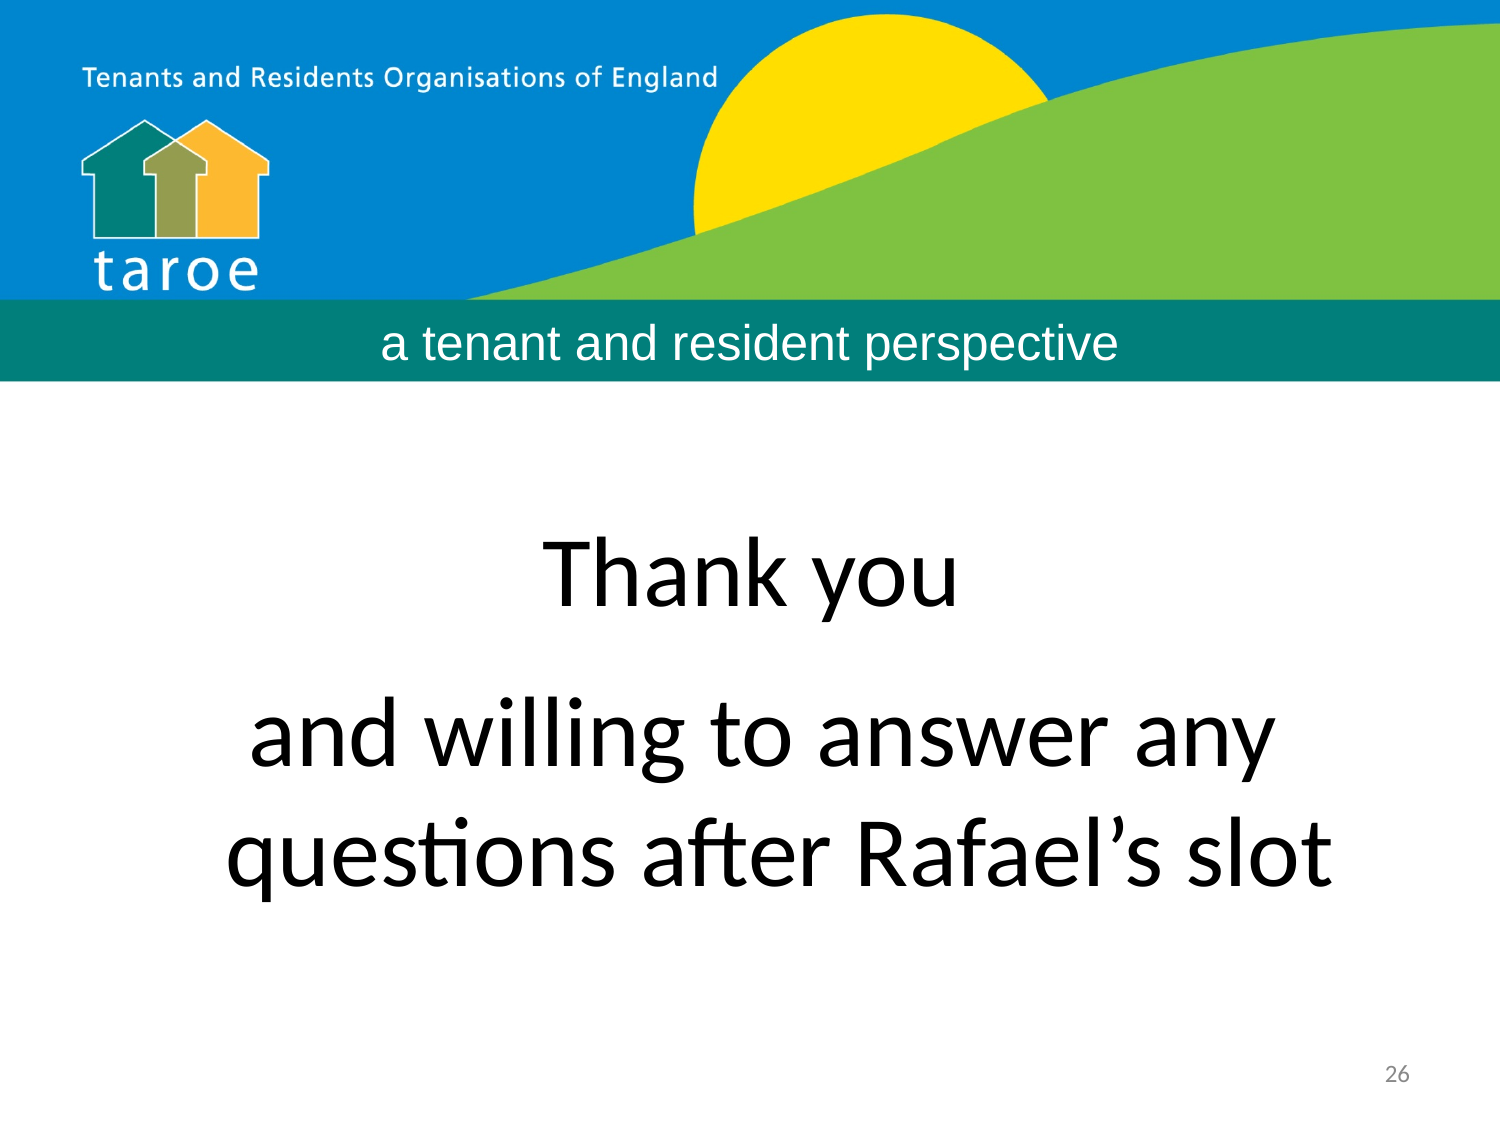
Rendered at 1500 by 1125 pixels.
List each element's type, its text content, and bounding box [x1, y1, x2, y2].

picture [0, 0, 1500, 392]
list Thank you and willing to answer any questions after Rafael’s slot [76, 498, 1428, 622]
text_box 26 [1074, 1042, 1425, 1103]
